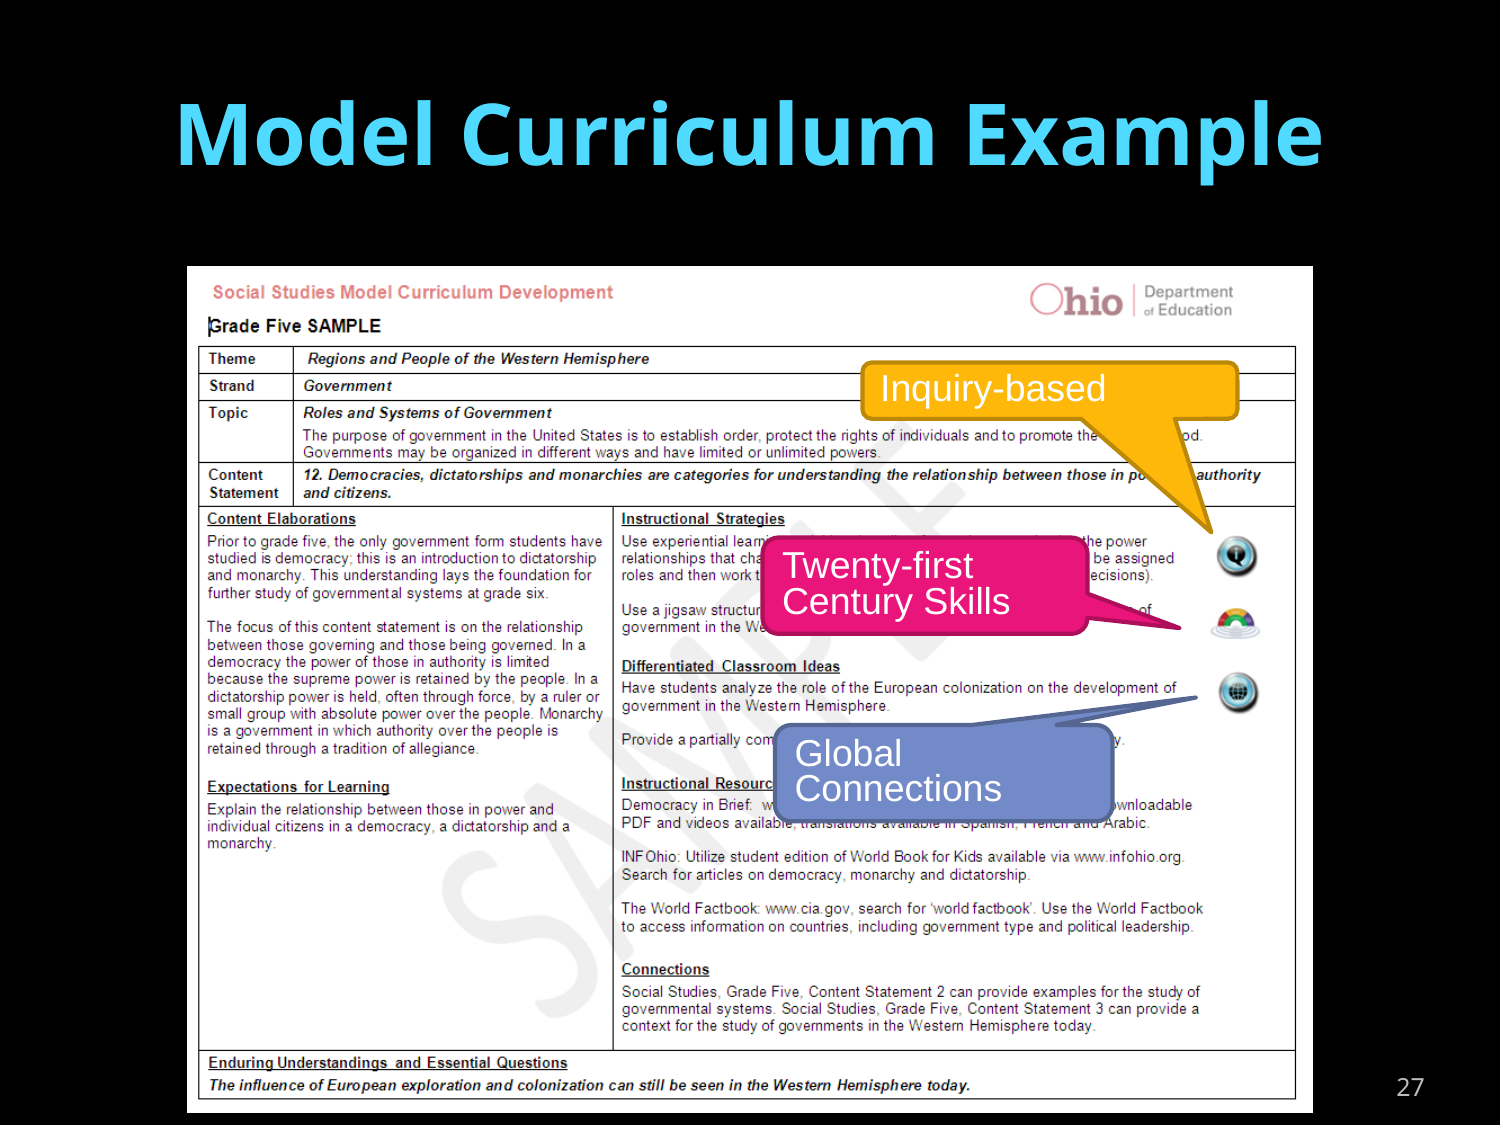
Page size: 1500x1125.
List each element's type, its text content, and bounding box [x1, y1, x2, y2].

slide_number 27 [1355, 1052, 1425, 1113]
picture [187, 266, 1313, 1113]
title Model Curriculum Example [75, 62, 1425, 200]
